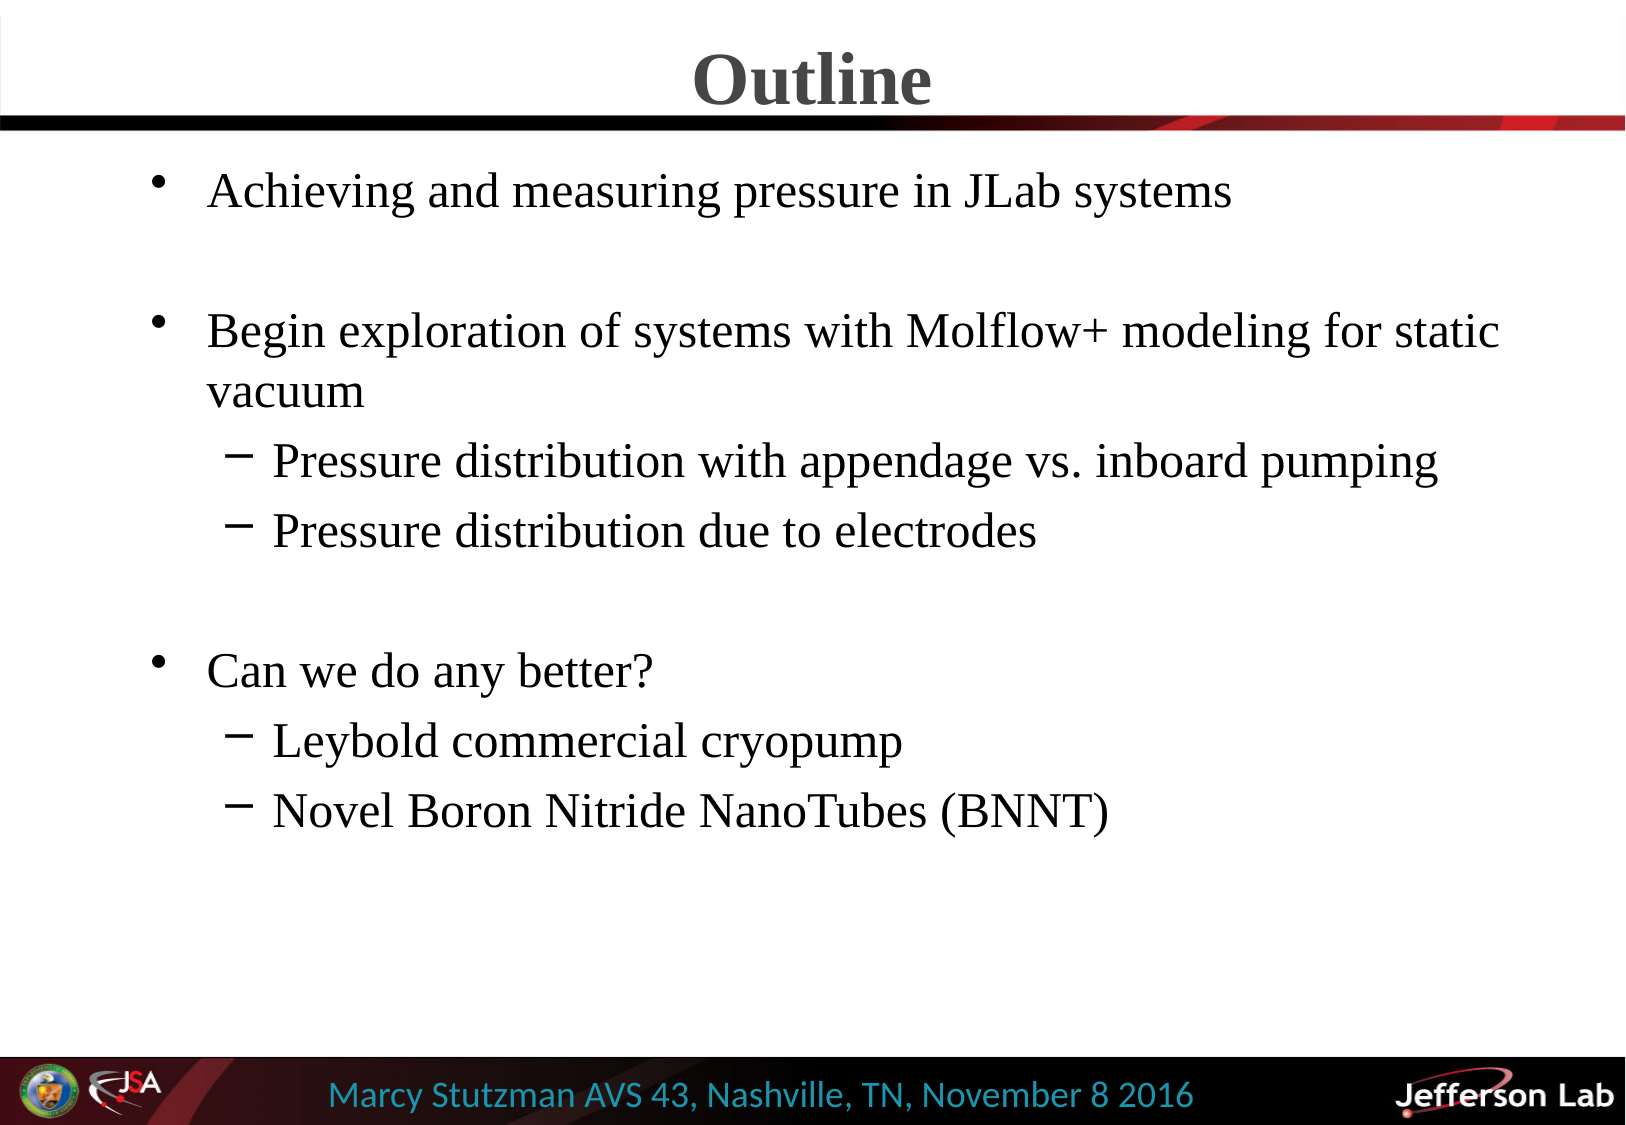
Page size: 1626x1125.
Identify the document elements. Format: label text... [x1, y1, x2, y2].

title Outline [121, 0, 1504, 151]
picture [0, 0, 1626, 1125]
list Achieving and measuring pressure in JLab systems Begin exploration of systems with Molflow+ modeling for static vacuum Pressure distribution with appendage vs. inboard pumping Pressure distribution due to electrodes Can we do any better? Leybold commercial cryopump Novel Boron Nitride NanoTubes (BNNT) [135, 149, 1517, 1026]
